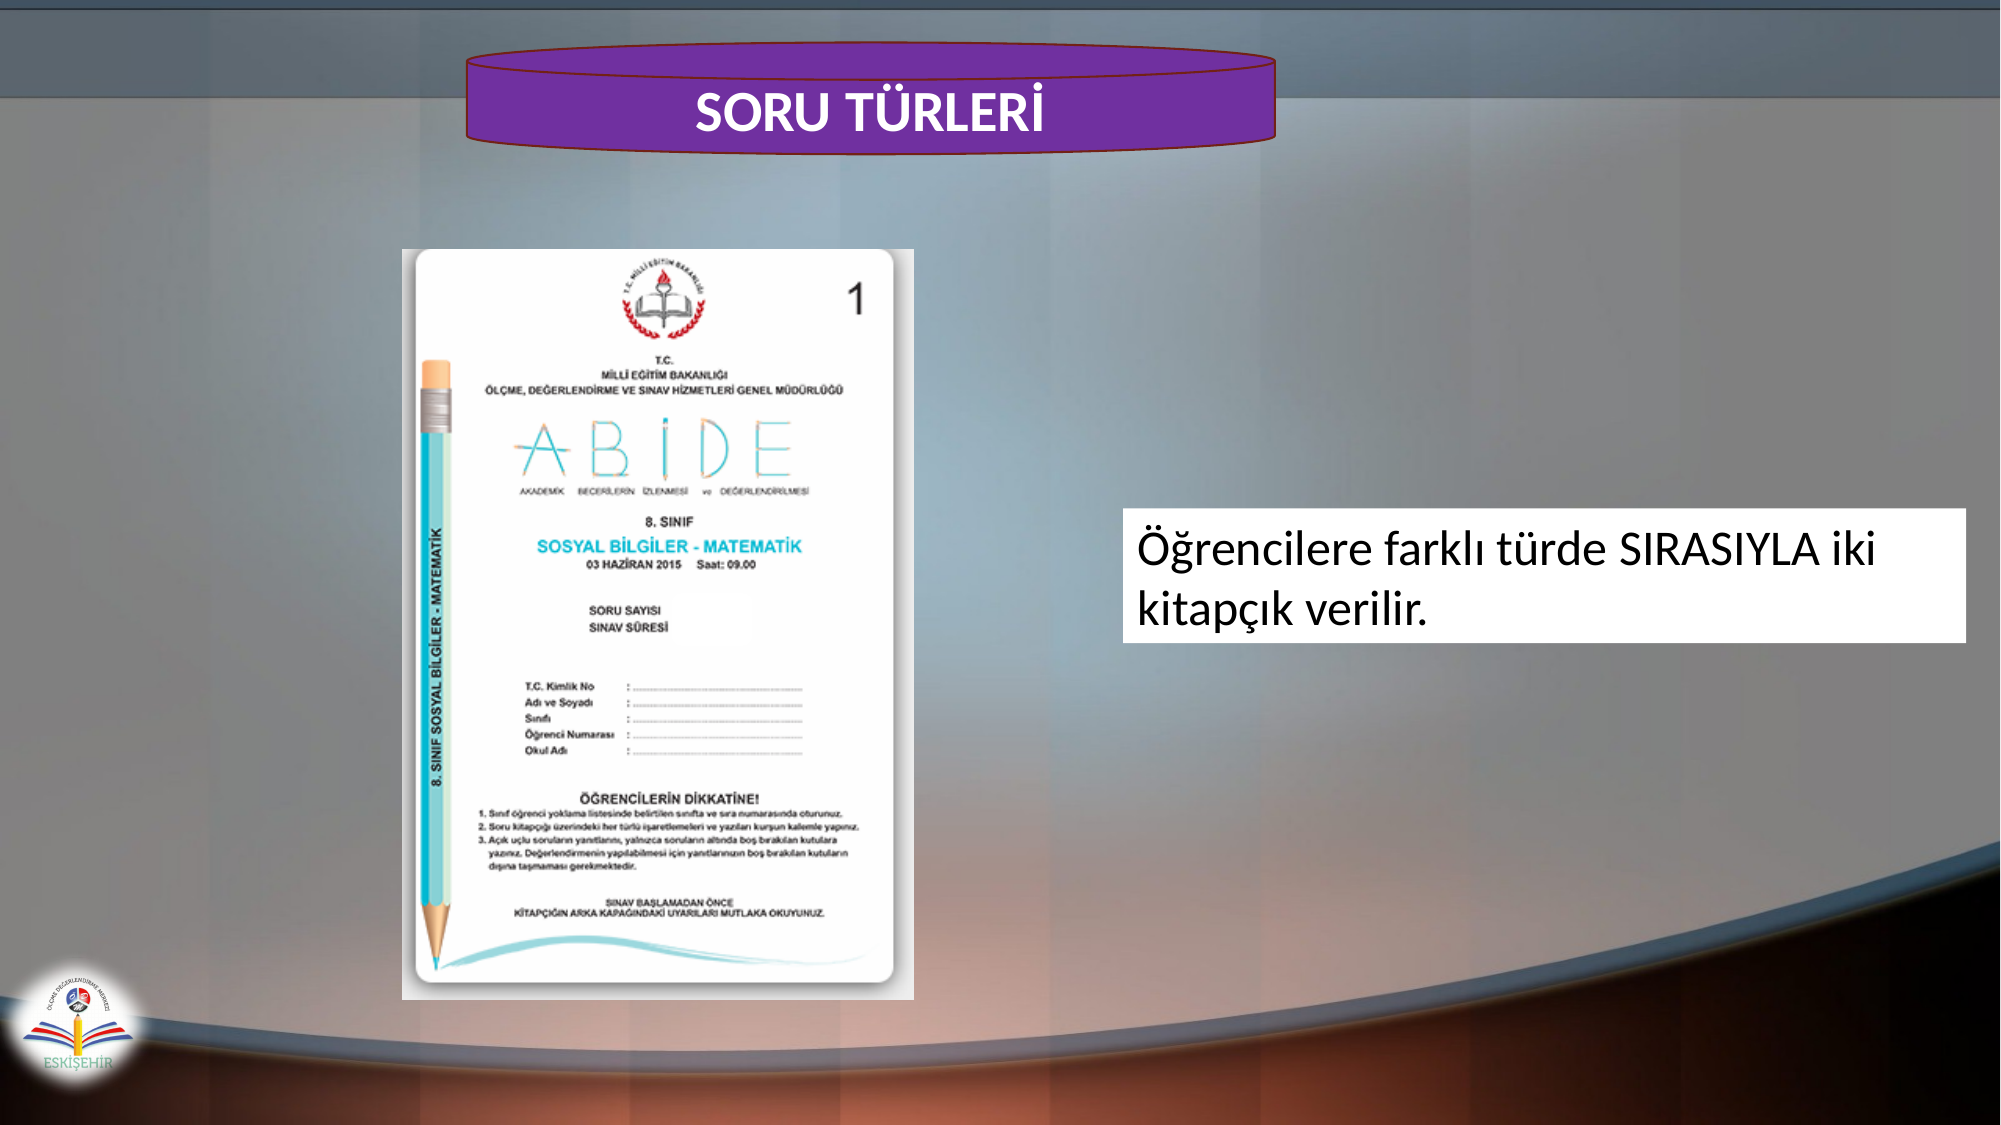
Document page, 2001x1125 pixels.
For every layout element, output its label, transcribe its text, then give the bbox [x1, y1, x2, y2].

picture [0, 0, 2001, 1125]
text_box SORU TÜRLERİ [465, 41, 1276, 156]
text_box Öğrencilere farklı türde SIRASIYLA iki kitapçık verilir. [1123, 508, 1967, 644]
